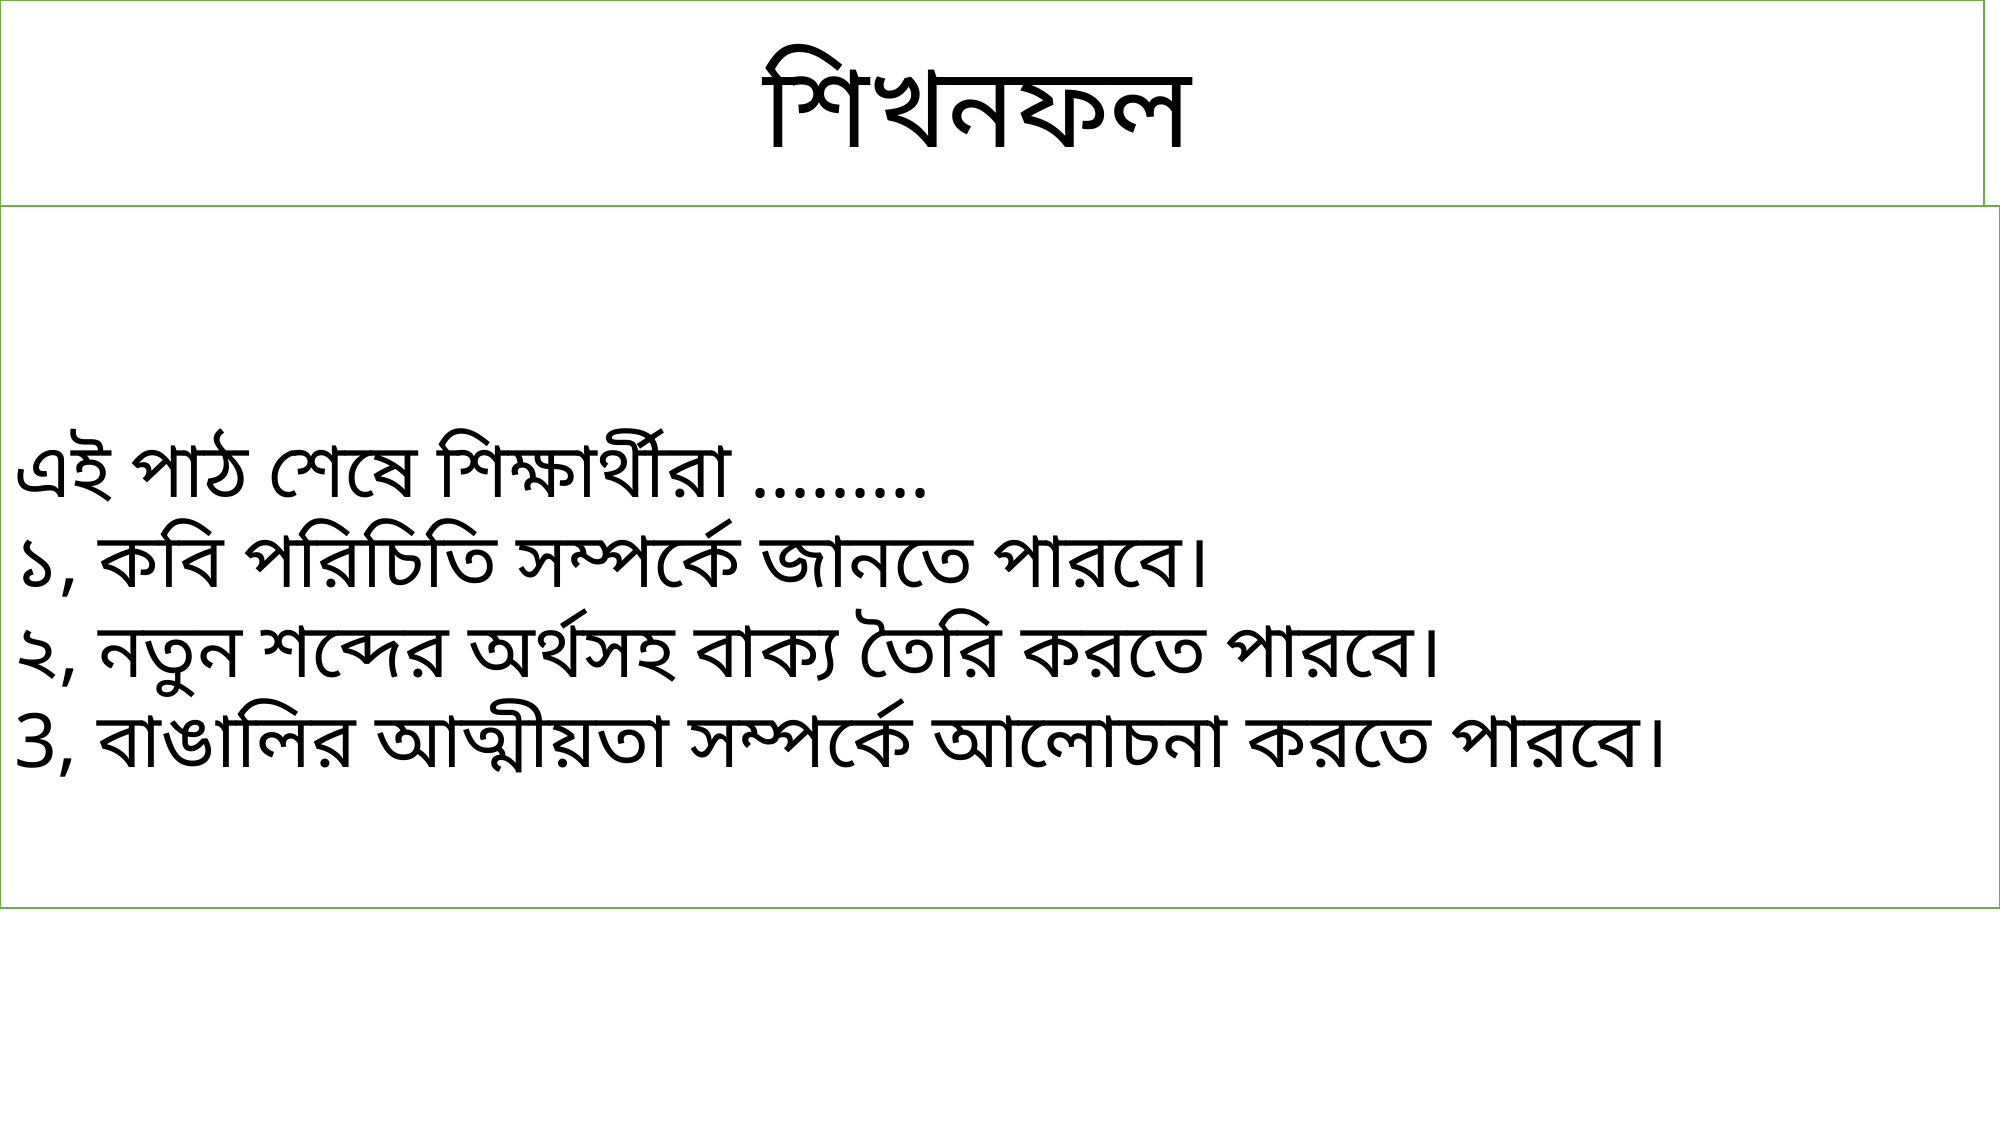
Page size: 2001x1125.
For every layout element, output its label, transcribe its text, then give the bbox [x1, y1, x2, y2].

text_box এই পাঠ শেষে শিক্ষার্থীরা ......... ১, কবি পরিচিতি সম্পর্কে জানতে পারবে। ২, নতুন শব্দের অর্থসহ বাক্য তৈরি করতে পারবে। 3, বাঙালির আত্মীয়তা সম্পর্কে আলোচনা কর‍তে পারবে। [0, 205, 2000, 909]
text_box শিখনফল [0, 0, 1985, 205]
